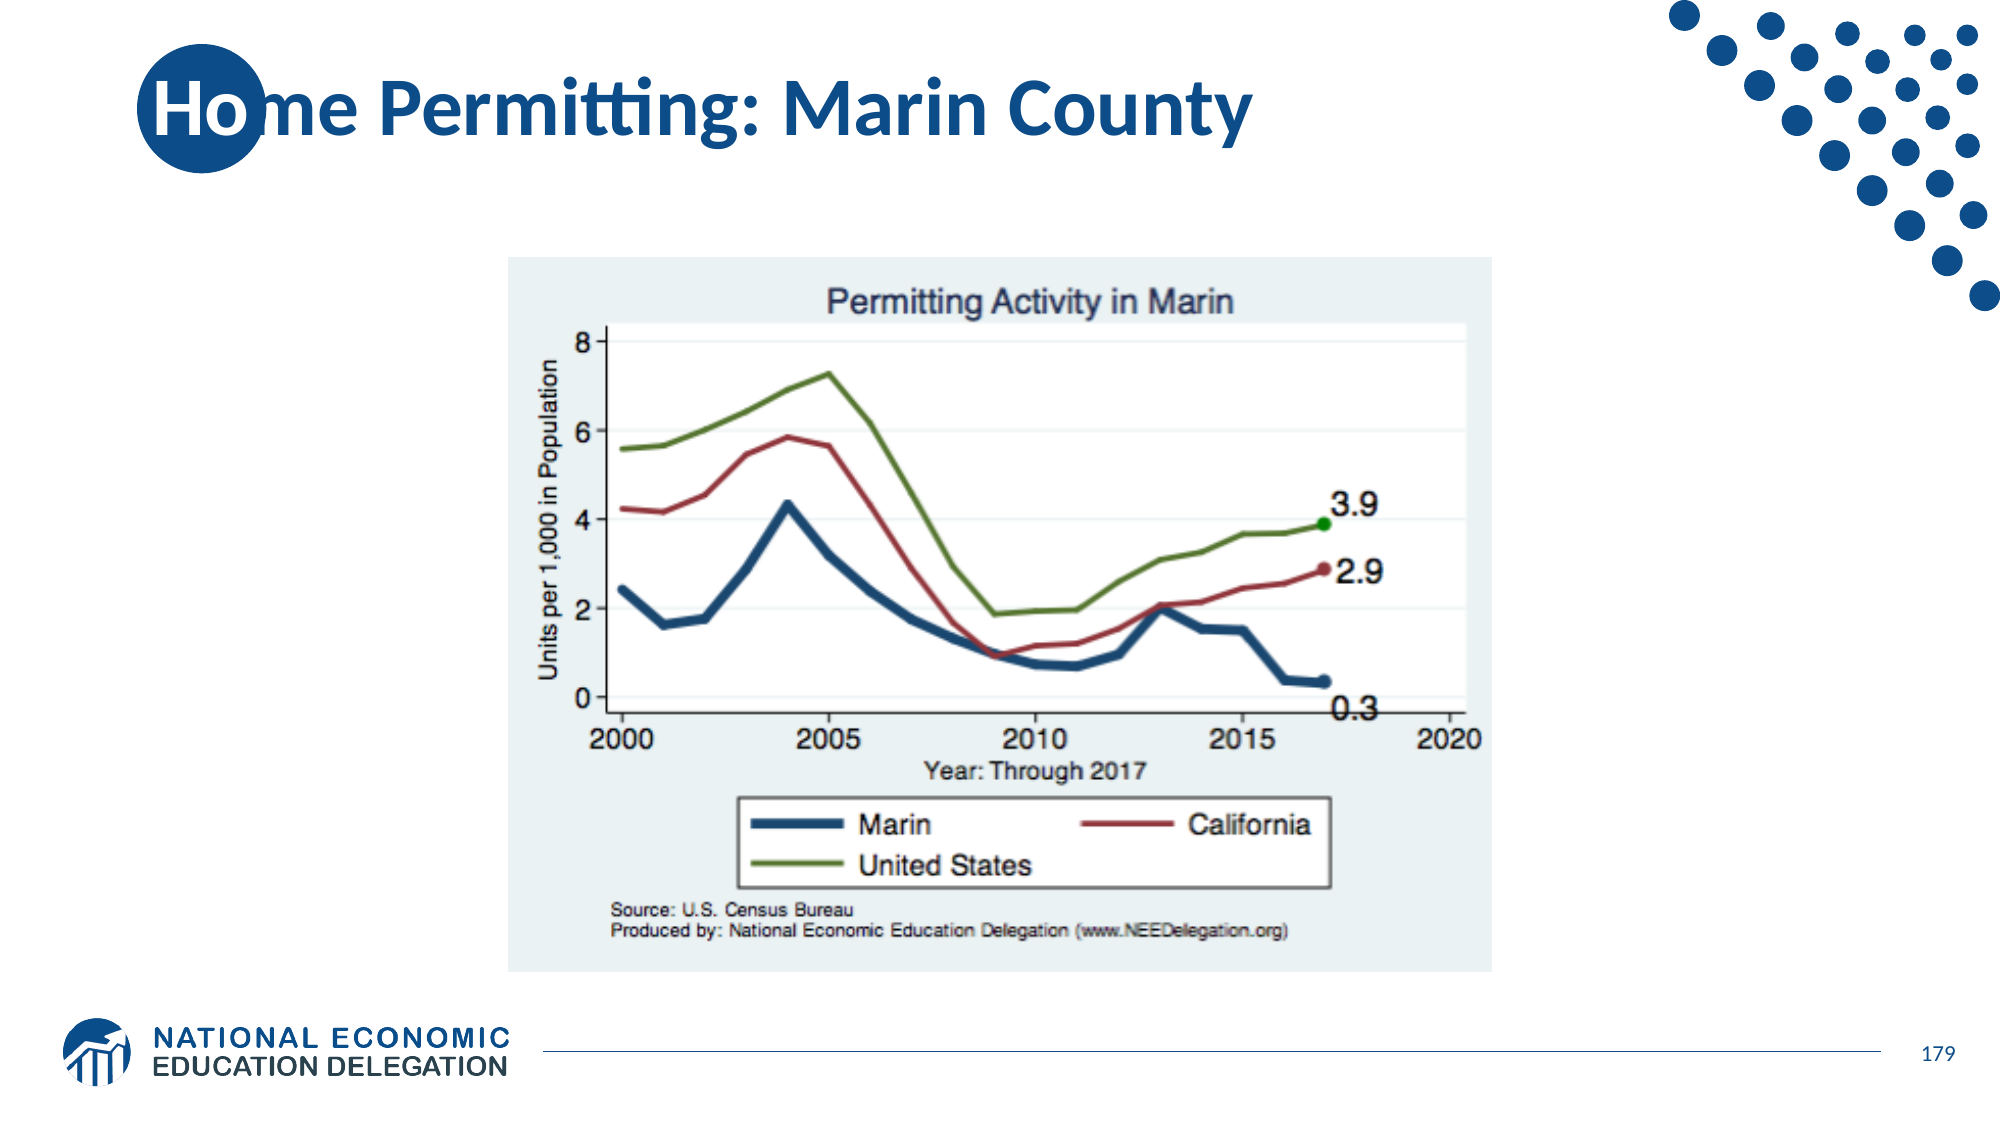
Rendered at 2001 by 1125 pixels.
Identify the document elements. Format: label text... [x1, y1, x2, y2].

picture [55, 1013, 520, 1091]
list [508, 257, 1492, 972]
slide_number 179 [1521, 1022, 1972, 1082]
title Home Permitting: Marin County [137, 0, 1863, 218]
